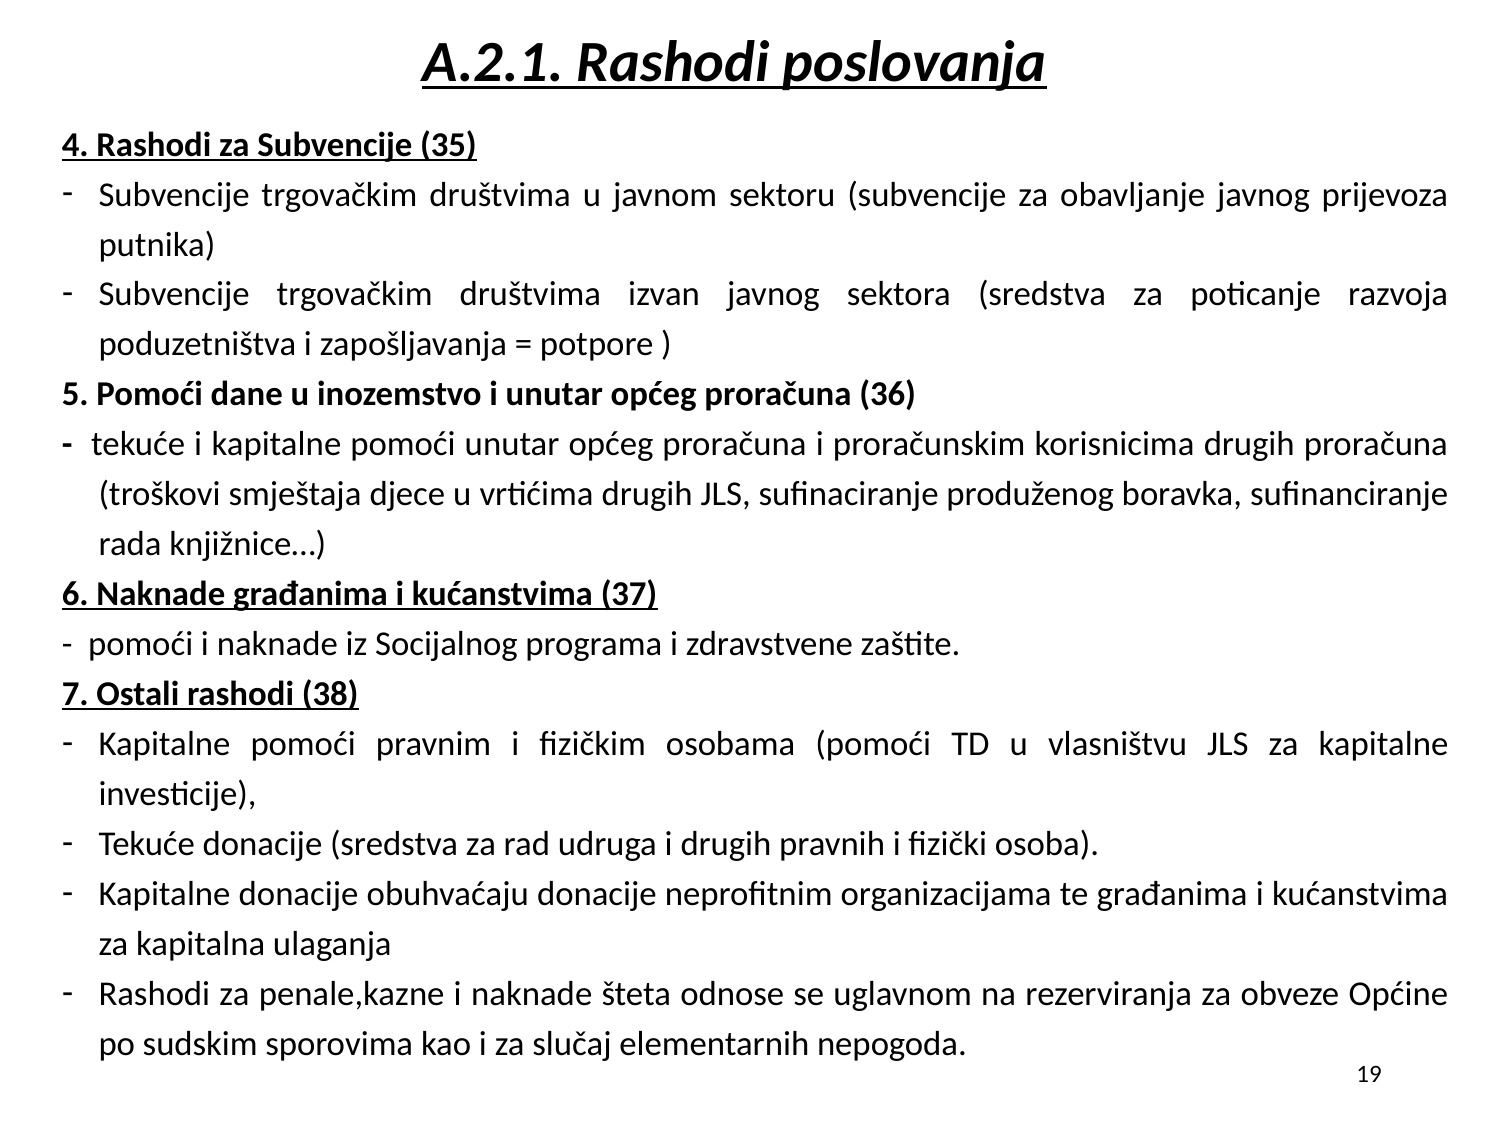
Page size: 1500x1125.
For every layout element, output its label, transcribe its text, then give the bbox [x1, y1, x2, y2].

title A.2.1. Rashodi poslovanja [75, 11, 1395, 105]
slide_number 19 [1059, 1042, 1397, 1103]
list 4. Rashodi za Subvencije (35) Subvencije trgovačkim društvima u javnom sektoru (subvencije za obavljanje javnog prijevoza putnika) Subvencije trgovačkim društvima izvan javnog sektora (sredstva za poticanje razvoja poduzetništva i zapošljavanja = potpore ) 5. Pomoći dane u inozemstvo i unutar općeg proračuna (36) - tekuće i kapitalne pomoći unutar općeg proračuna i proračunskim korisnicima drugih proračuna (troškovi smještaja djece u vrtićima drugih JLS, sufinaciranje produženog boravka, sufinanciranje rada knjižnice…) 6. Naknade građanima i kućanstvima (37) - pomoći i naknade iz Socijalnog programa i zdravstvene zaštite. 7. Ostali rashodi (38) Kapitalne pomoći pravnim i fizičkim osobama (pomoći TD u vlasništvu JLS za kapitalne investicije), Tekuće donacije (sredstva za rad udruga i drugih pravnih i fizički osoba). Kapitalne donacije obuhvaćaju donacije neprofitnim organizacijama te građanima i kućanstvima za kapitalna ulaganja Rashodi za penale,kazne i naknade šteta odnose se uglavnom na rezerviranja za obveze Općine po sudskim sporovima kao i za slučaj elementarnih nepogoda. [46, 105, 1465, 1079]
